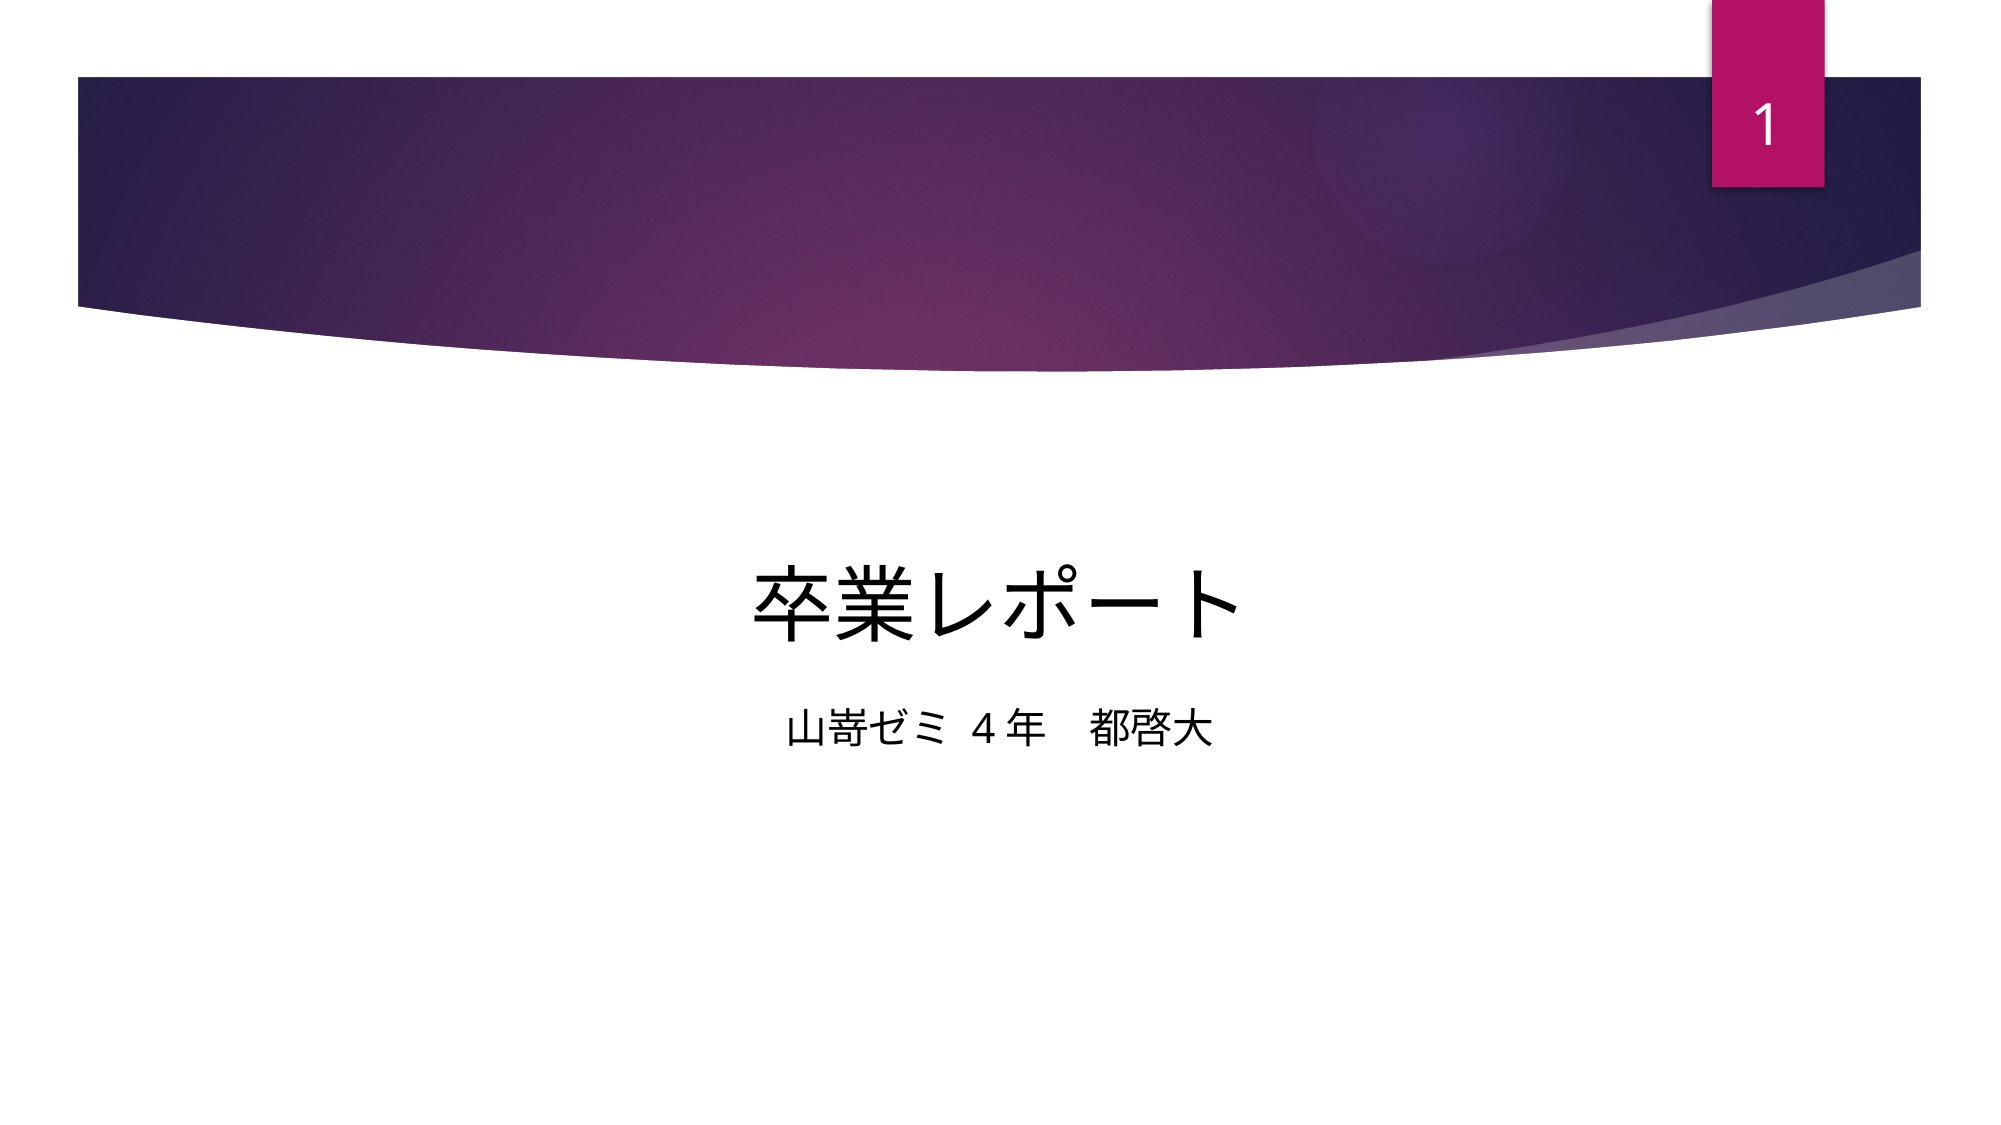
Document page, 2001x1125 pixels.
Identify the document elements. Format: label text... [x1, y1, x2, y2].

slide_number 1 [1698, 48, 1836, 175]
title 卒業レポート 山嵜ゼミ 4年 都啓大 [137, 543, 1863, 761]
